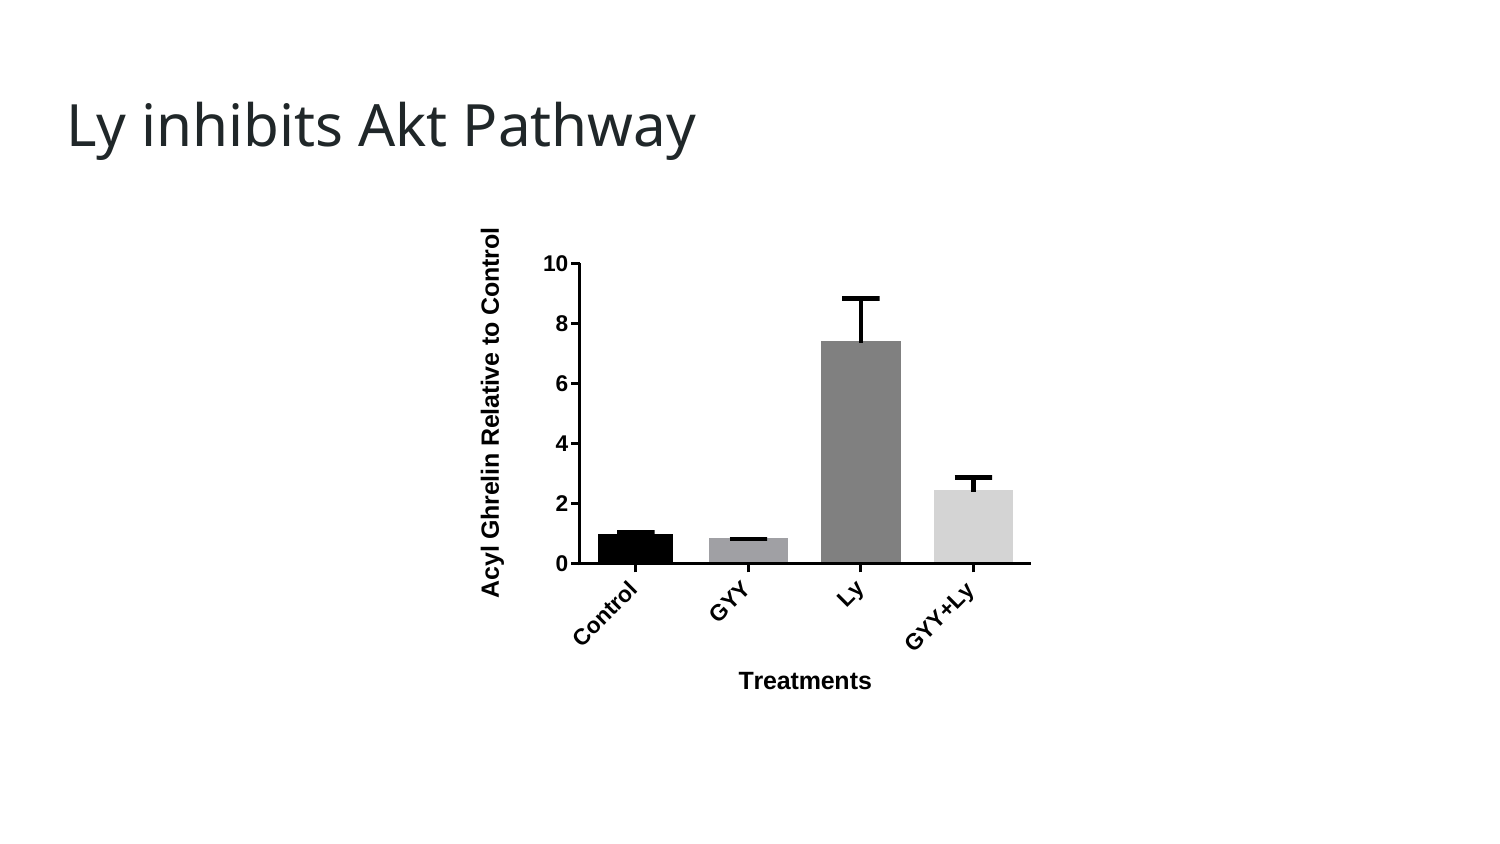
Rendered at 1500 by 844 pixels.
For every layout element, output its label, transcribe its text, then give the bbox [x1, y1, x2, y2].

title Ly inhibits Akt Pathway [51, 72, 1449, 167]
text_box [454, 206, 1045, 718]
